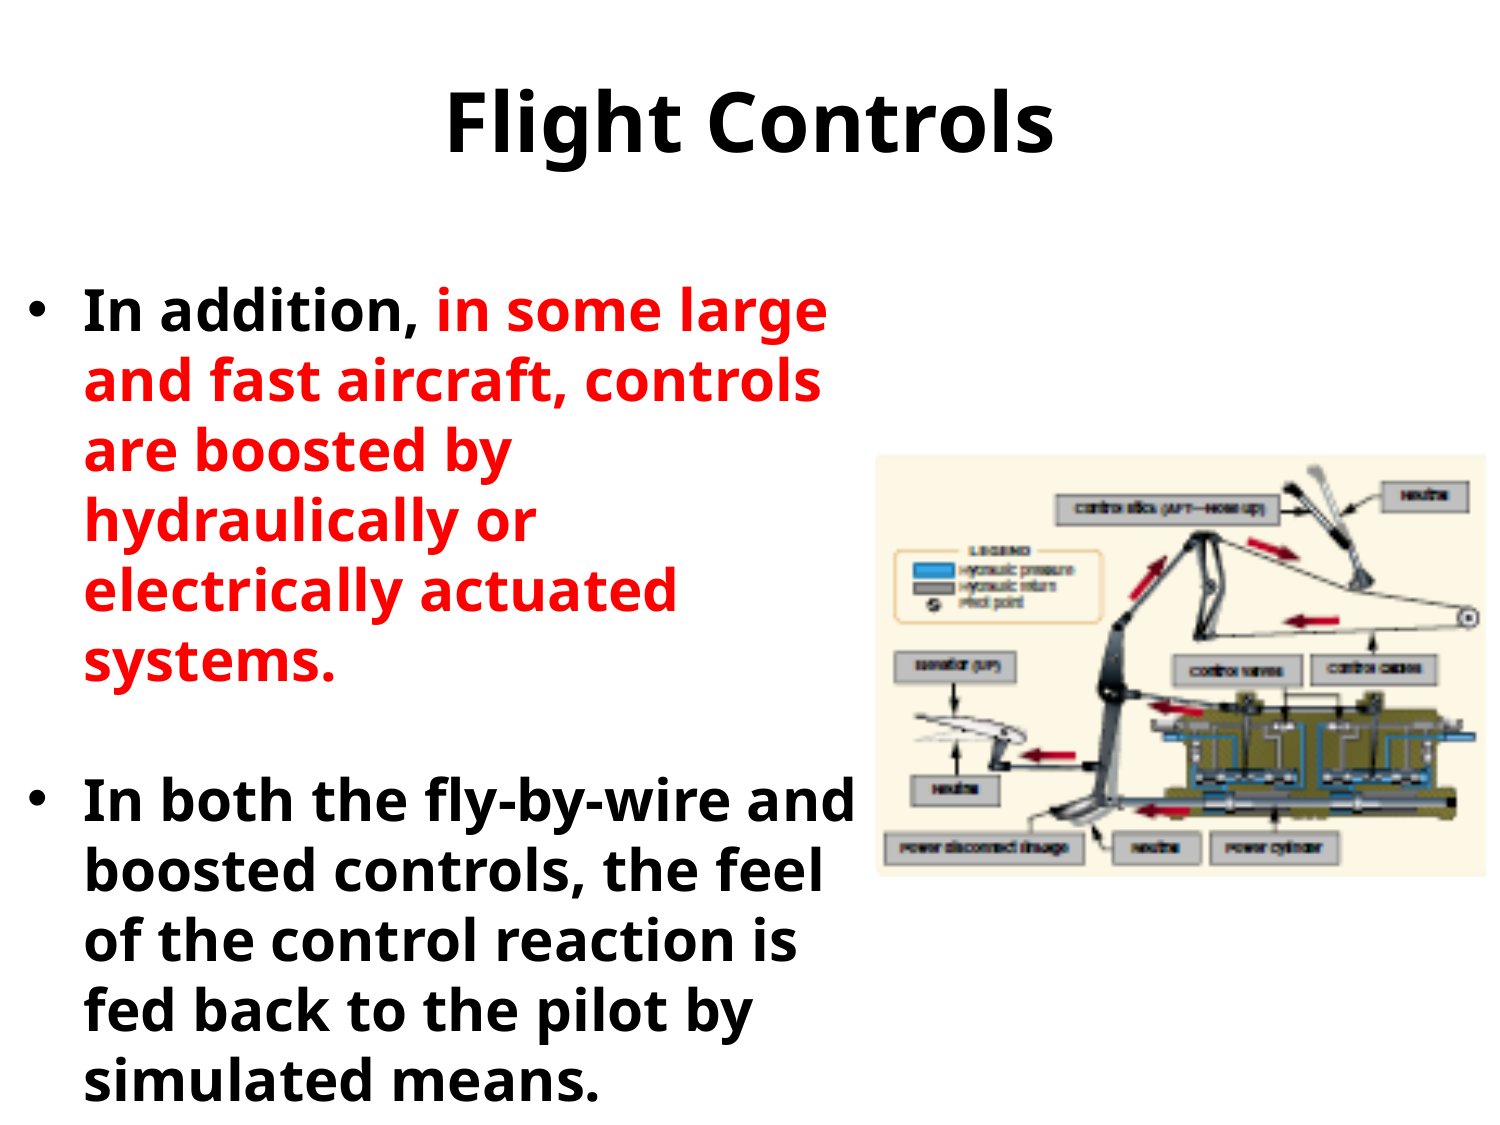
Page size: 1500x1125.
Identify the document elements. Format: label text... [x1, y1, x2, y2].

picture [874, 446, 1500, 877]
text_box In addition, in some large and fast aircraft, controls are boosted by hydraulically or electrically actuated systems. In both the fly-by-wire and boosted controls, the feel of the control reaction is fed back to the pilot by simulated means. [12, 265, 888, 1121]
title Flight Controls [75, 24, 1425, 213]
